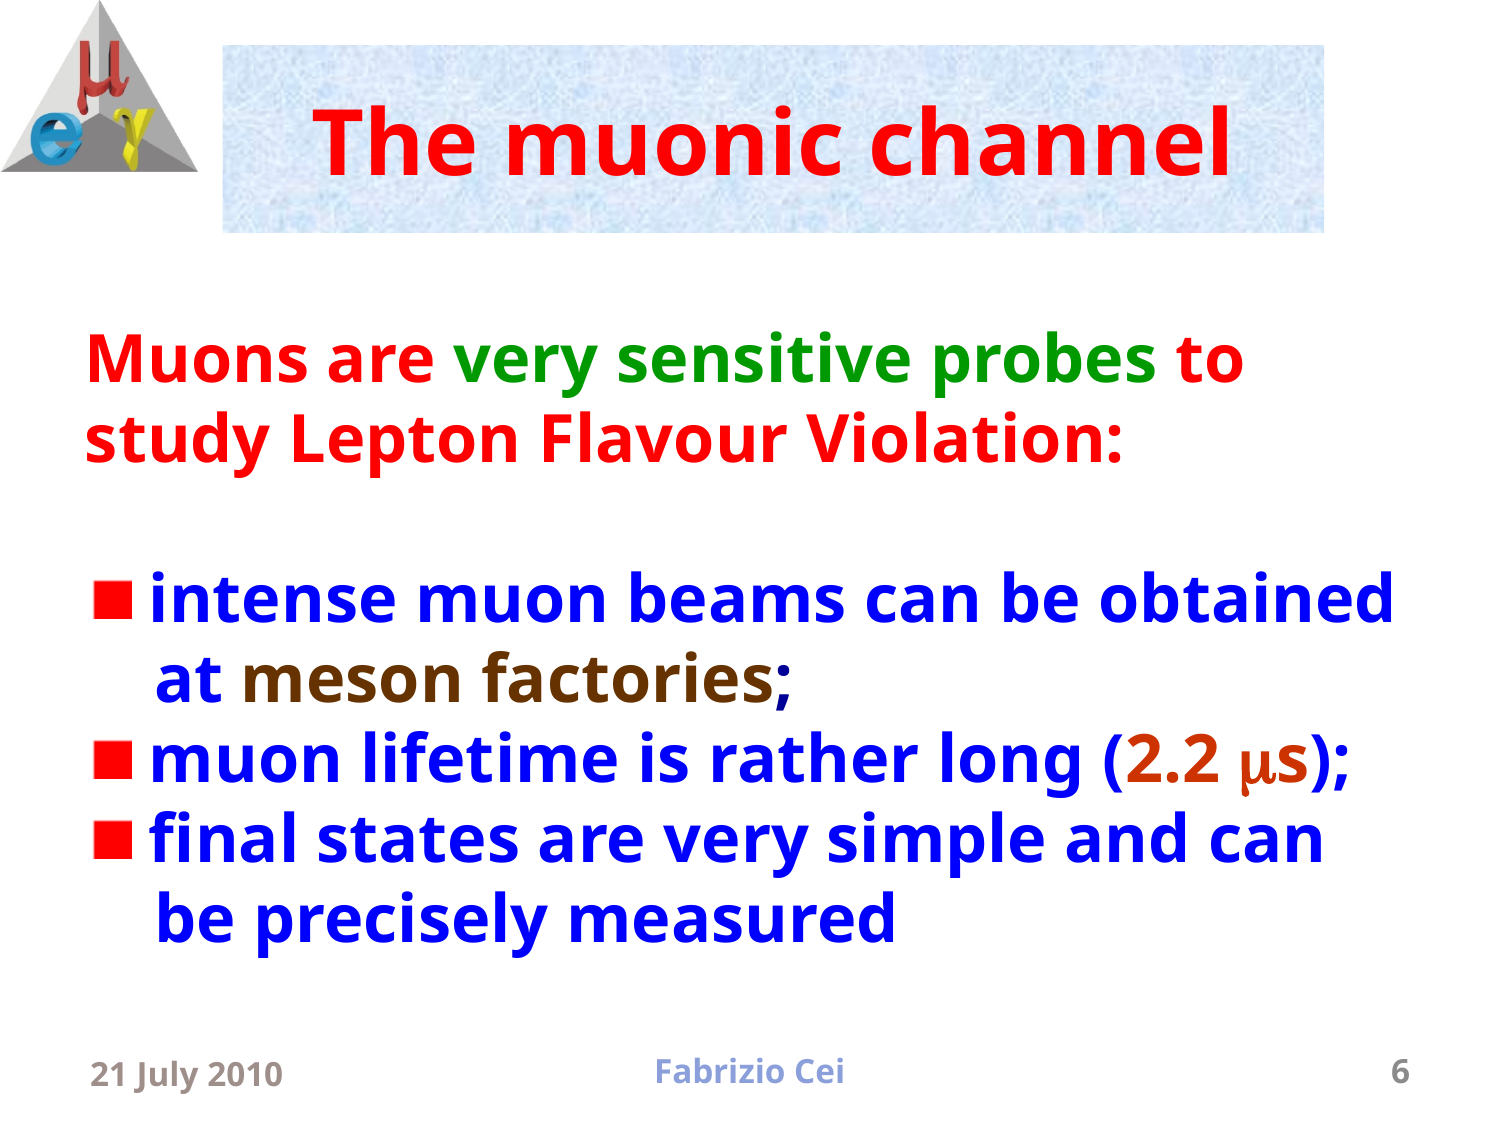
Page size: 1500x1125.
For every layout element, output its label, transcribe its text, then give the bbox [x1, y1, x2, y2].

picture [0, 0, 198, 172]
slide_number 6 [1074, 1042, 1425, 1103]
title The muonic channel [222, 45, 1325, 233]
picture [85, 812, 132, 859]
footer Fabrizio Cei [512, 1042, 988, 1103]
picture [85, 732, 132, 779]
picture [85, 572, 132, 619]
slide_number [75, 1042, 425, 1103]
text_box Muons are very sensitive probes to study Lepton Flavour Violation: intense muon beams can be obtained at meson factories; muon lifetime is rather long (2.2 ms); final states are very simple and can be precisely measured [70, 308, 1430, 1018]
